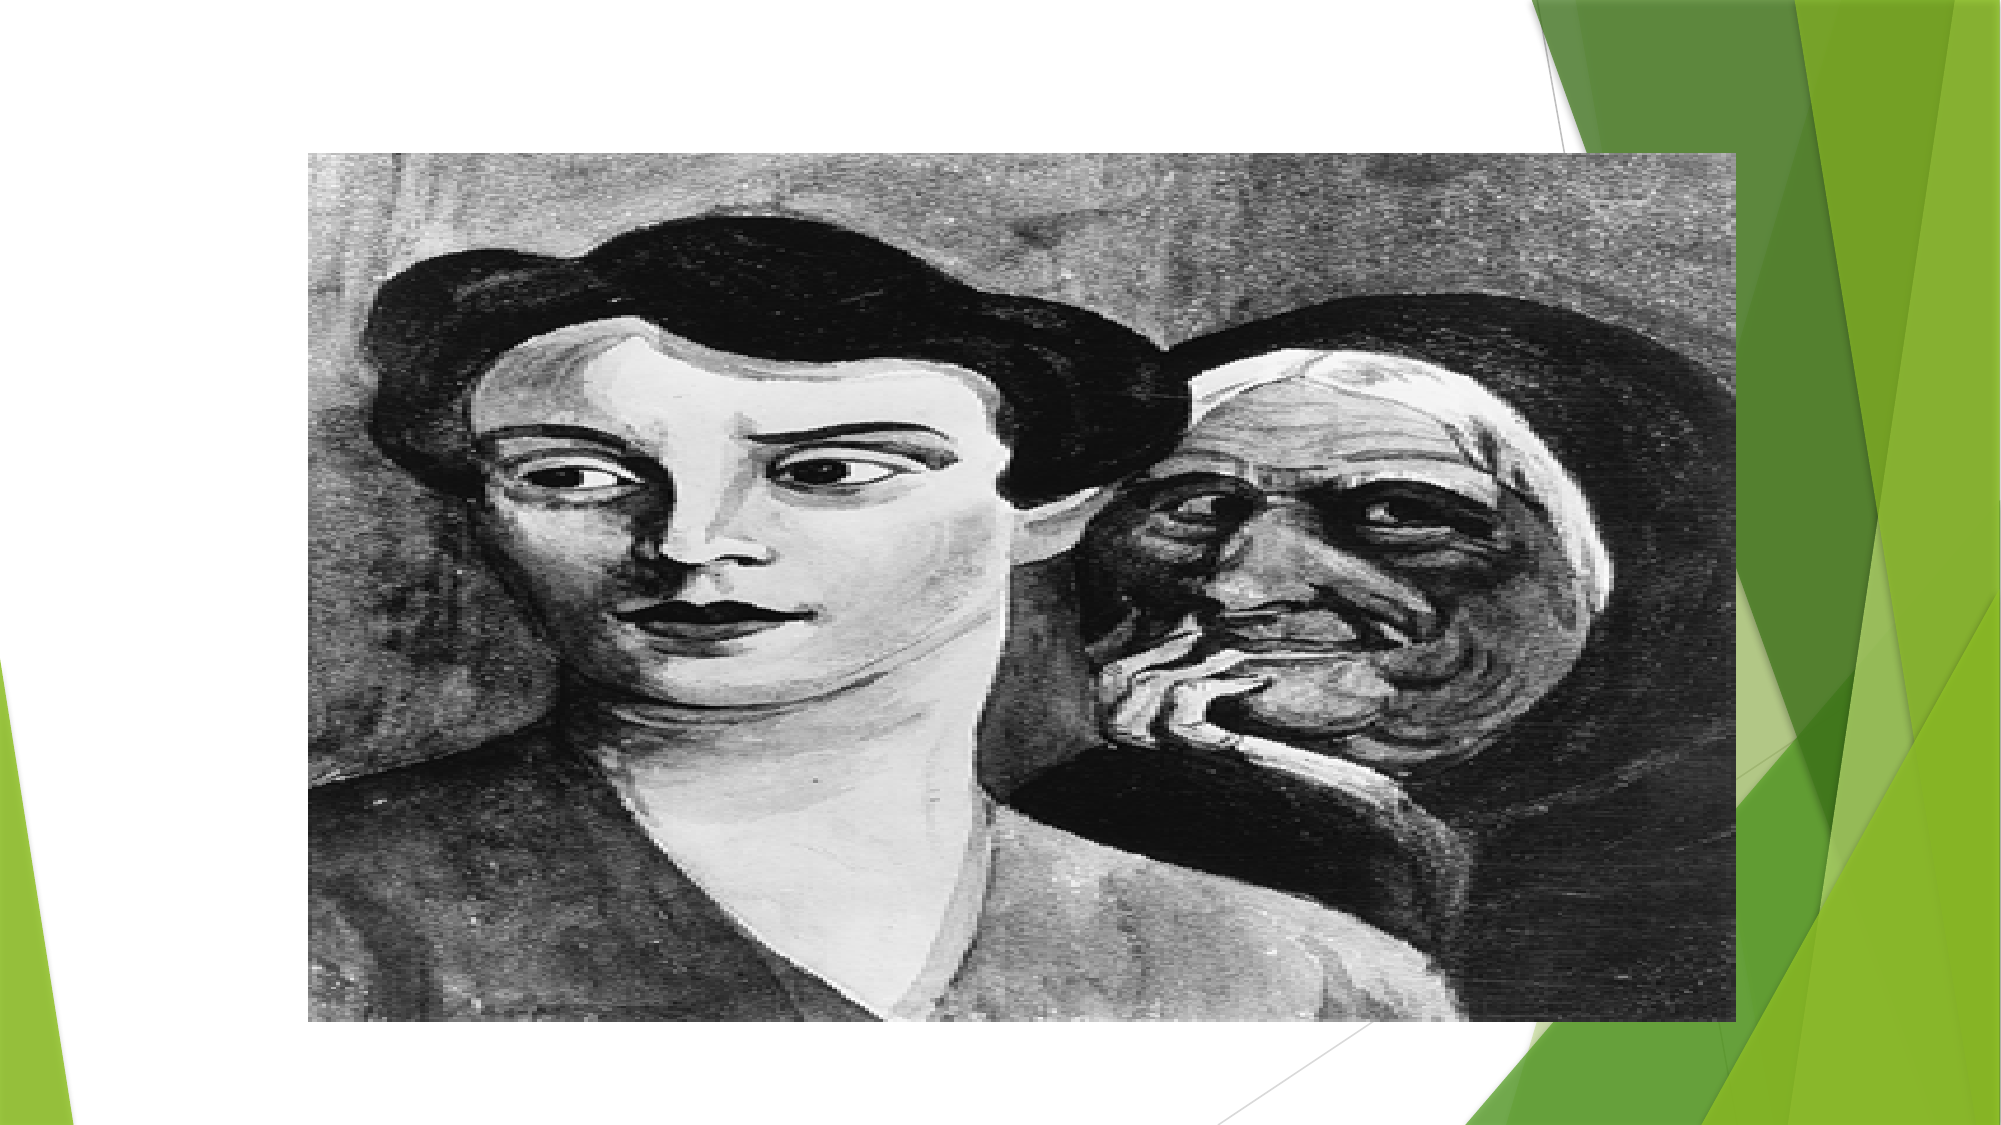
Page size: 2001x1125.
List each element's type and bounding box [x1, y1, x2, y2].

picture [307, 152, 1737, 1022]
